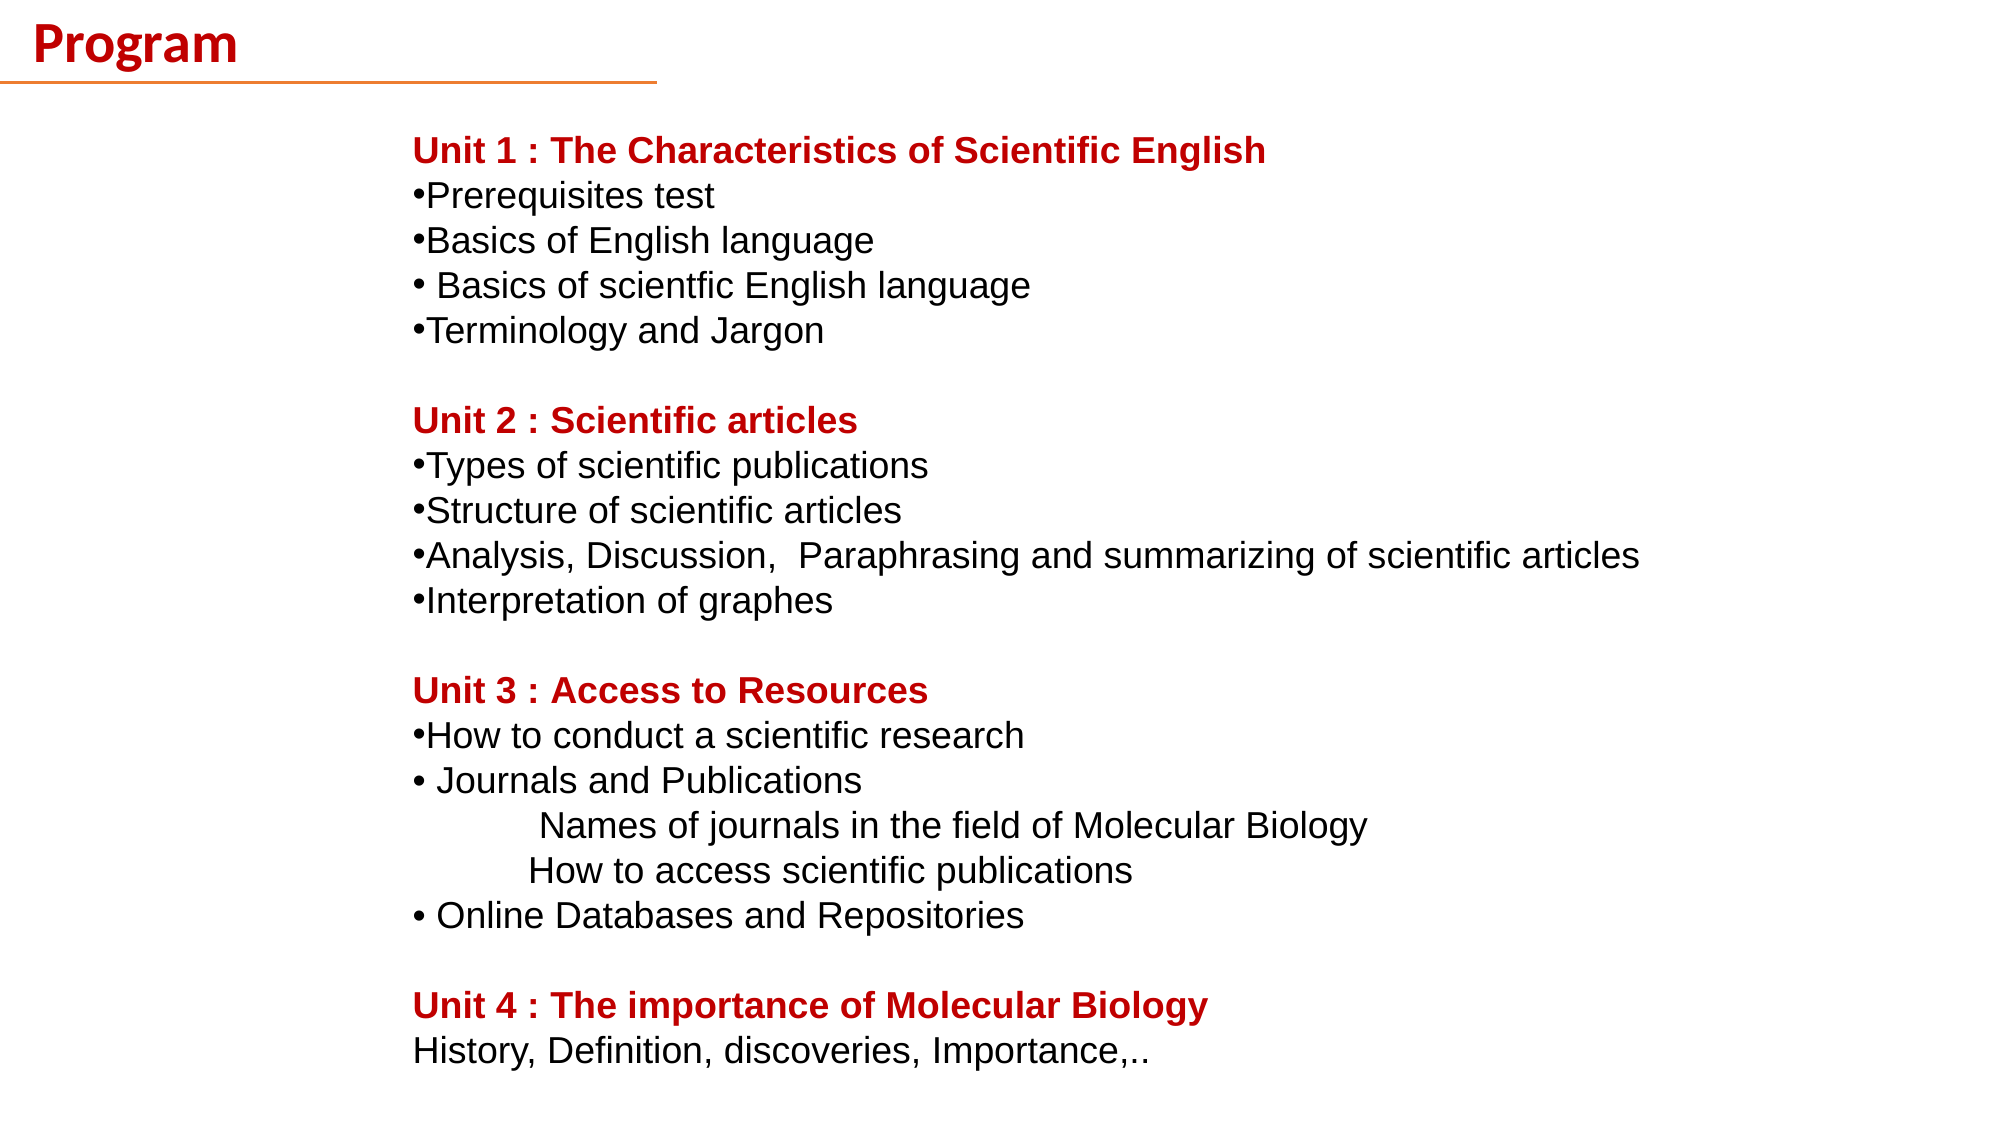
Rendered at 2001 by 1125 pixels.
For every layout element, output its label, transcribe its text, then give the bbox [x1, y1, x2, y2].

text_box Program [18, 0, 734, 82]
text_box Unit 1 : The Characteristics of Scientific English Prerequisites test Basics of English language Basics of scientfic English language Terminology and Jargon Unit 2 : Scientific articles Types of scientific publications Structure of scientific articles Analysis, Discussion, Paraphrasing and summarizing of scientific articles Interpretation of graphes Unit 3 : Access to Resources How to conduct a scientific research • Journals and Publications Names of journals in the field of Molecular Biology How to access scientific publications • Online Databases and Repositories Unit 4 : The importance of Molecular Biology History, Definition, discoveries, Importance,.. [397, 118, 1742, 1079]
